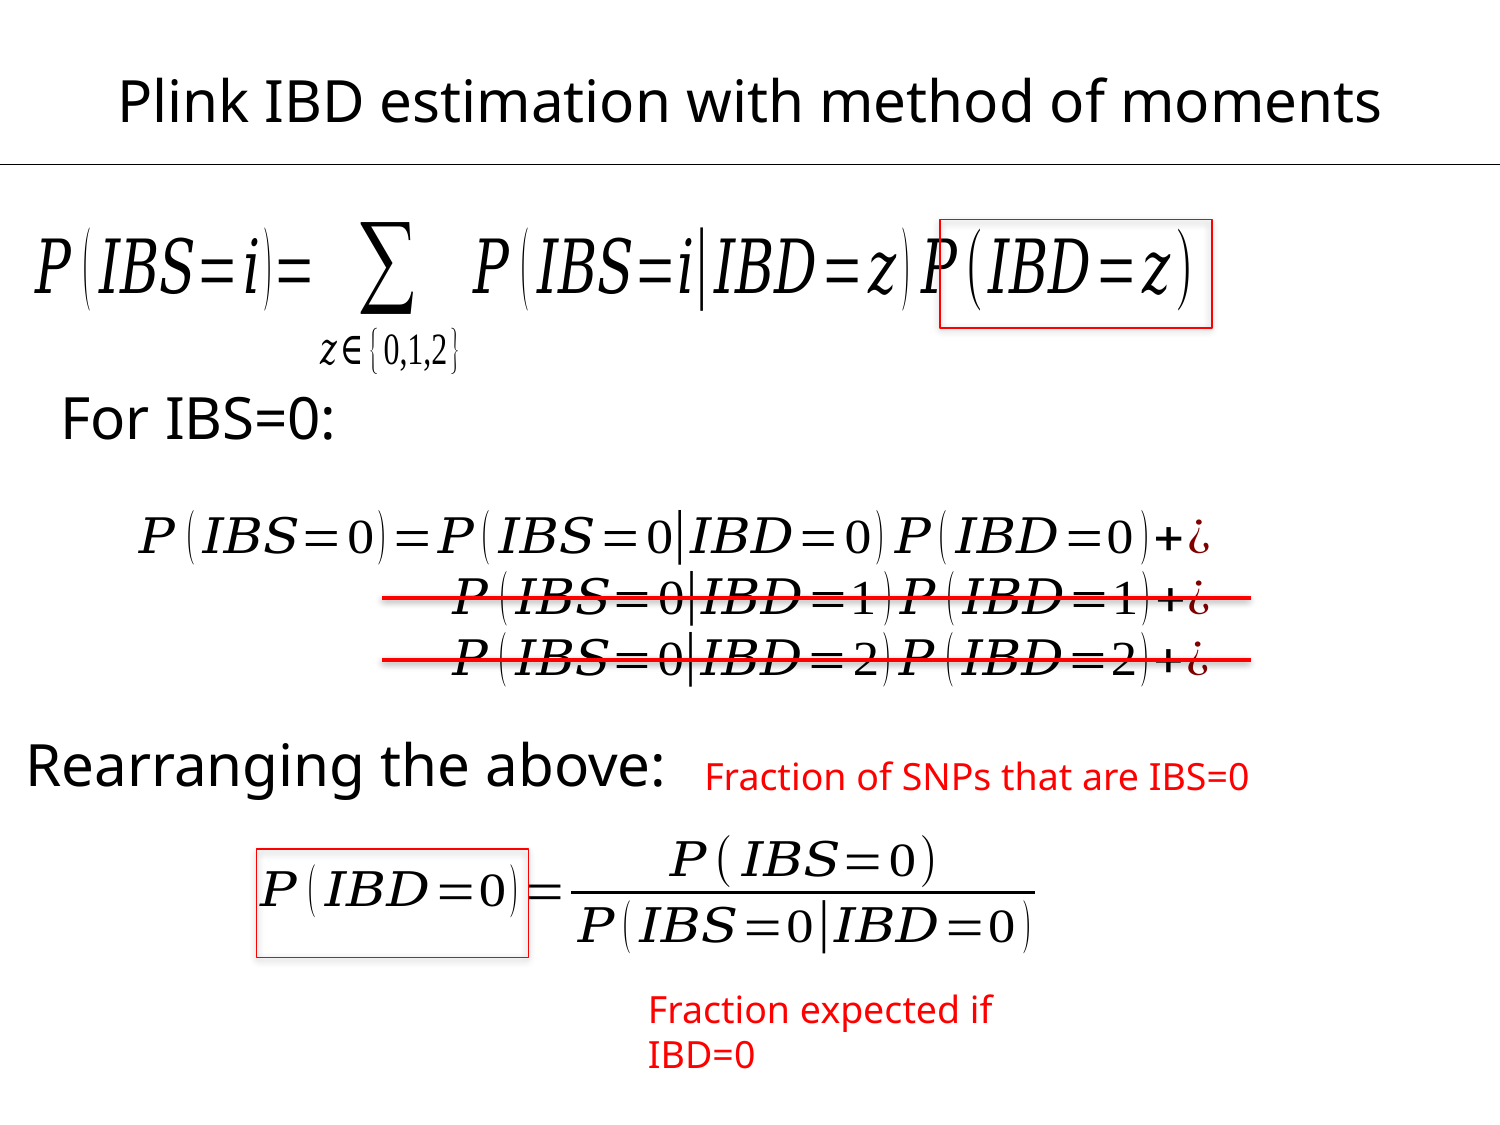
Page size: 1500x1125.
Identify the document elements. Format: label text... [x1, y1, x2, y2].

text_box [939, 219, 1213, 329]
text_box [256, 848, 529, 958]
text_box Fraction of SNPs that are IBS=0 [689, 745, 1265, 806]
text_box For IBS=0: [45, 374, 352, 459]
text_box Rearranging the above: [10, 720, 681, 806]
text_box Fraction expected if IBD=0 [633, 979, 1084, 1084]
text_box Plink IBD estimation with method of moments [0, 56, 1500, 142]
